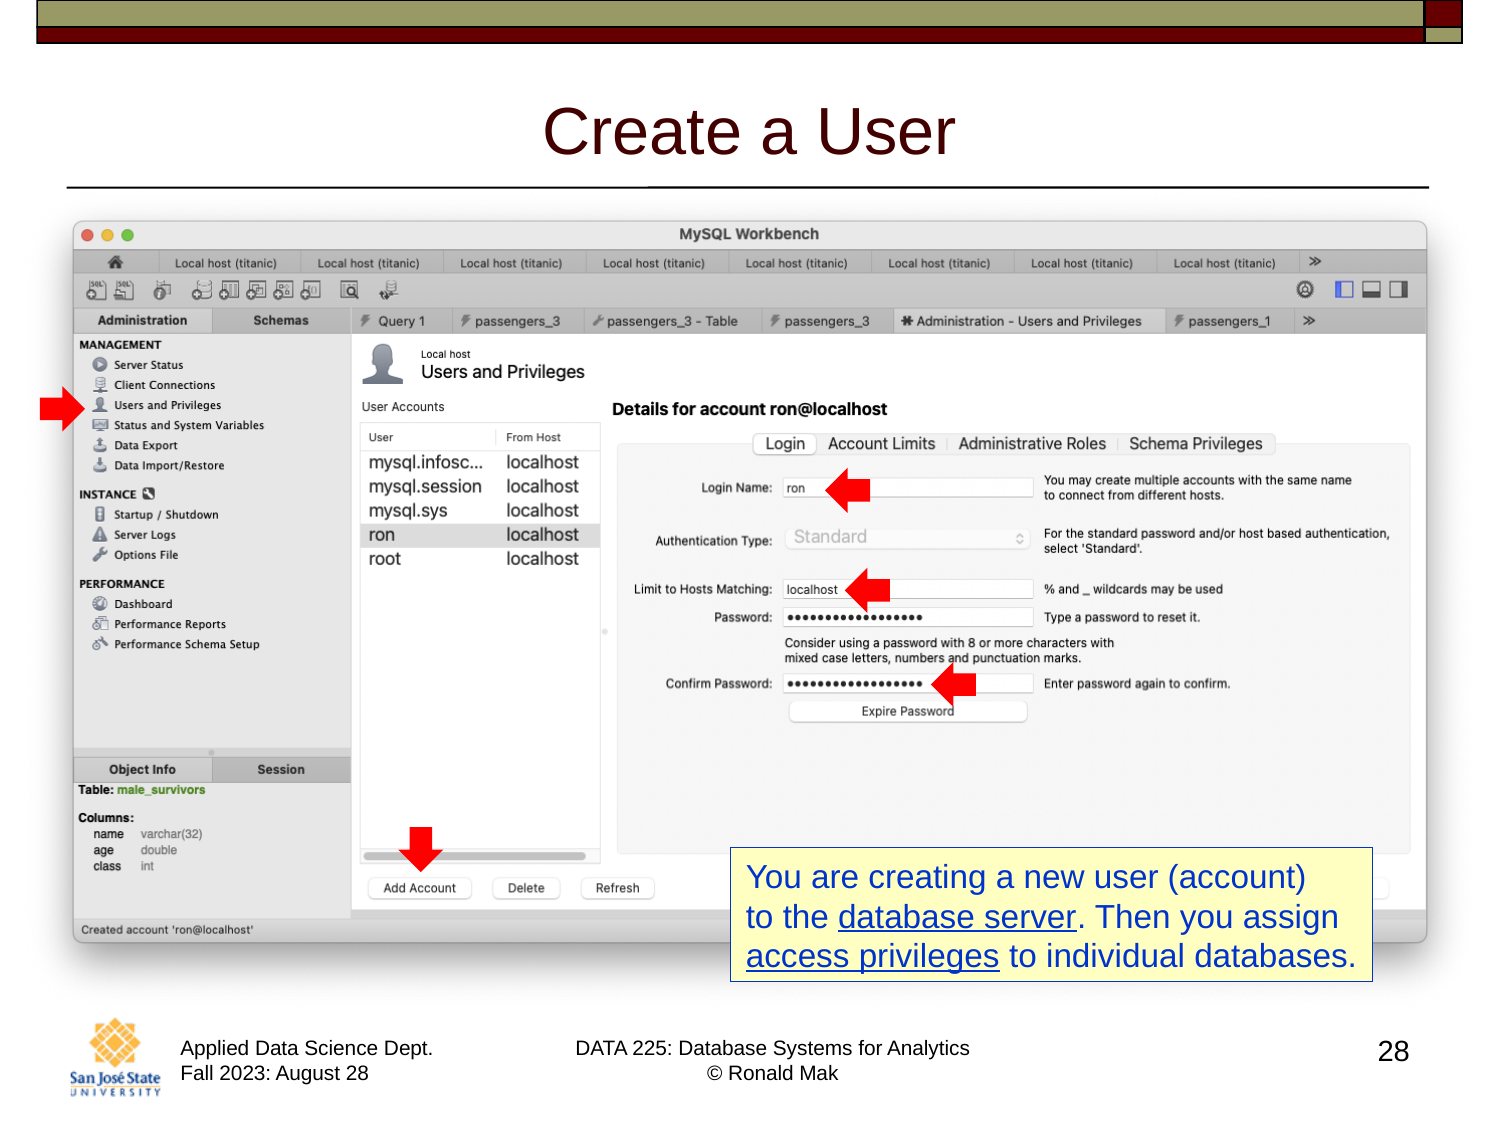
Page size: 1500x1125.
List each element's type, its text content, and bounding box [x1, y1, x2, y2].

title Create a User [75, 67, 1425, 175]
picture [17, 182, 1483, 1112]
slide_number 28 [1112, 1025, 1425, 1100]
